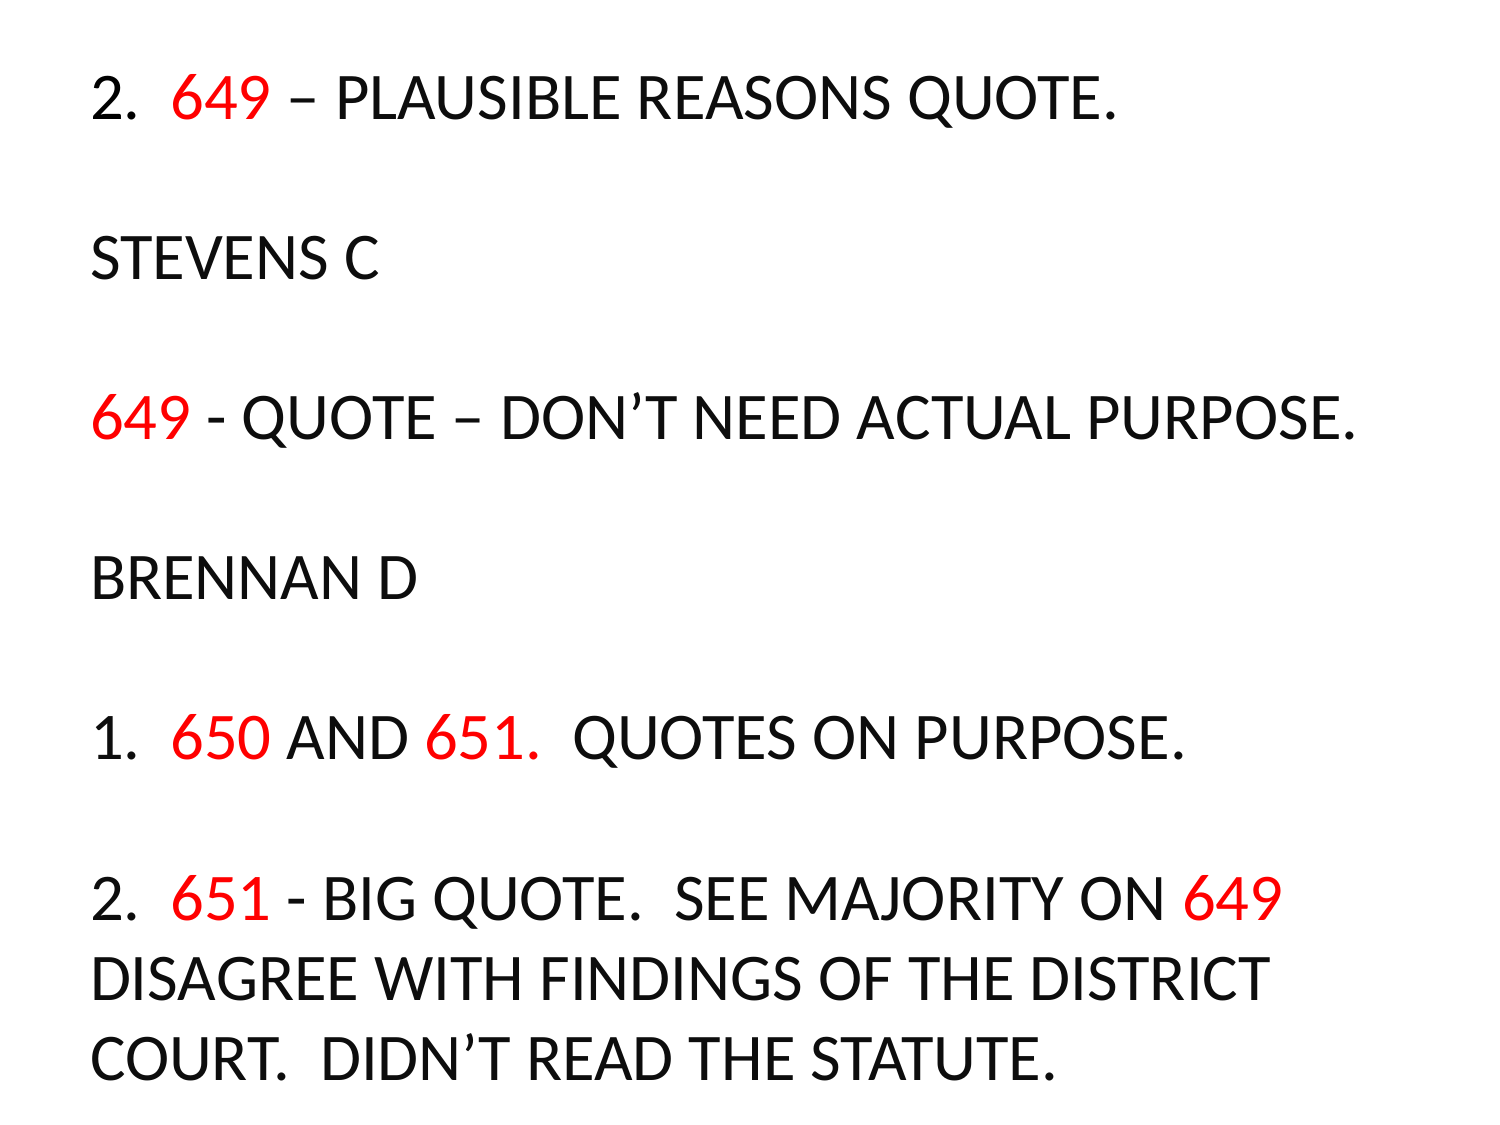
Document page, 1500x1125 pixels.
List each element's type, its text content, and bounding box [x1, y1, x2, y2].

title 2. 649 – PLAUSIBLE REASONS QUOTE. STEVENS C 649 - QUOTE – DON’T NEED ACTUAL PURPOSE. BRENNAN D 1. 650 AND 651. QUOTES ON PURPOSE. 2. 651 - BIG QUOTE. SEE MAJORITY ON 649 DISAGREE WITH FINDINGS OF THE DISTRICT COURT. DIDN’T READ THE STATUTE. [75, 45, 1425, 1113]
